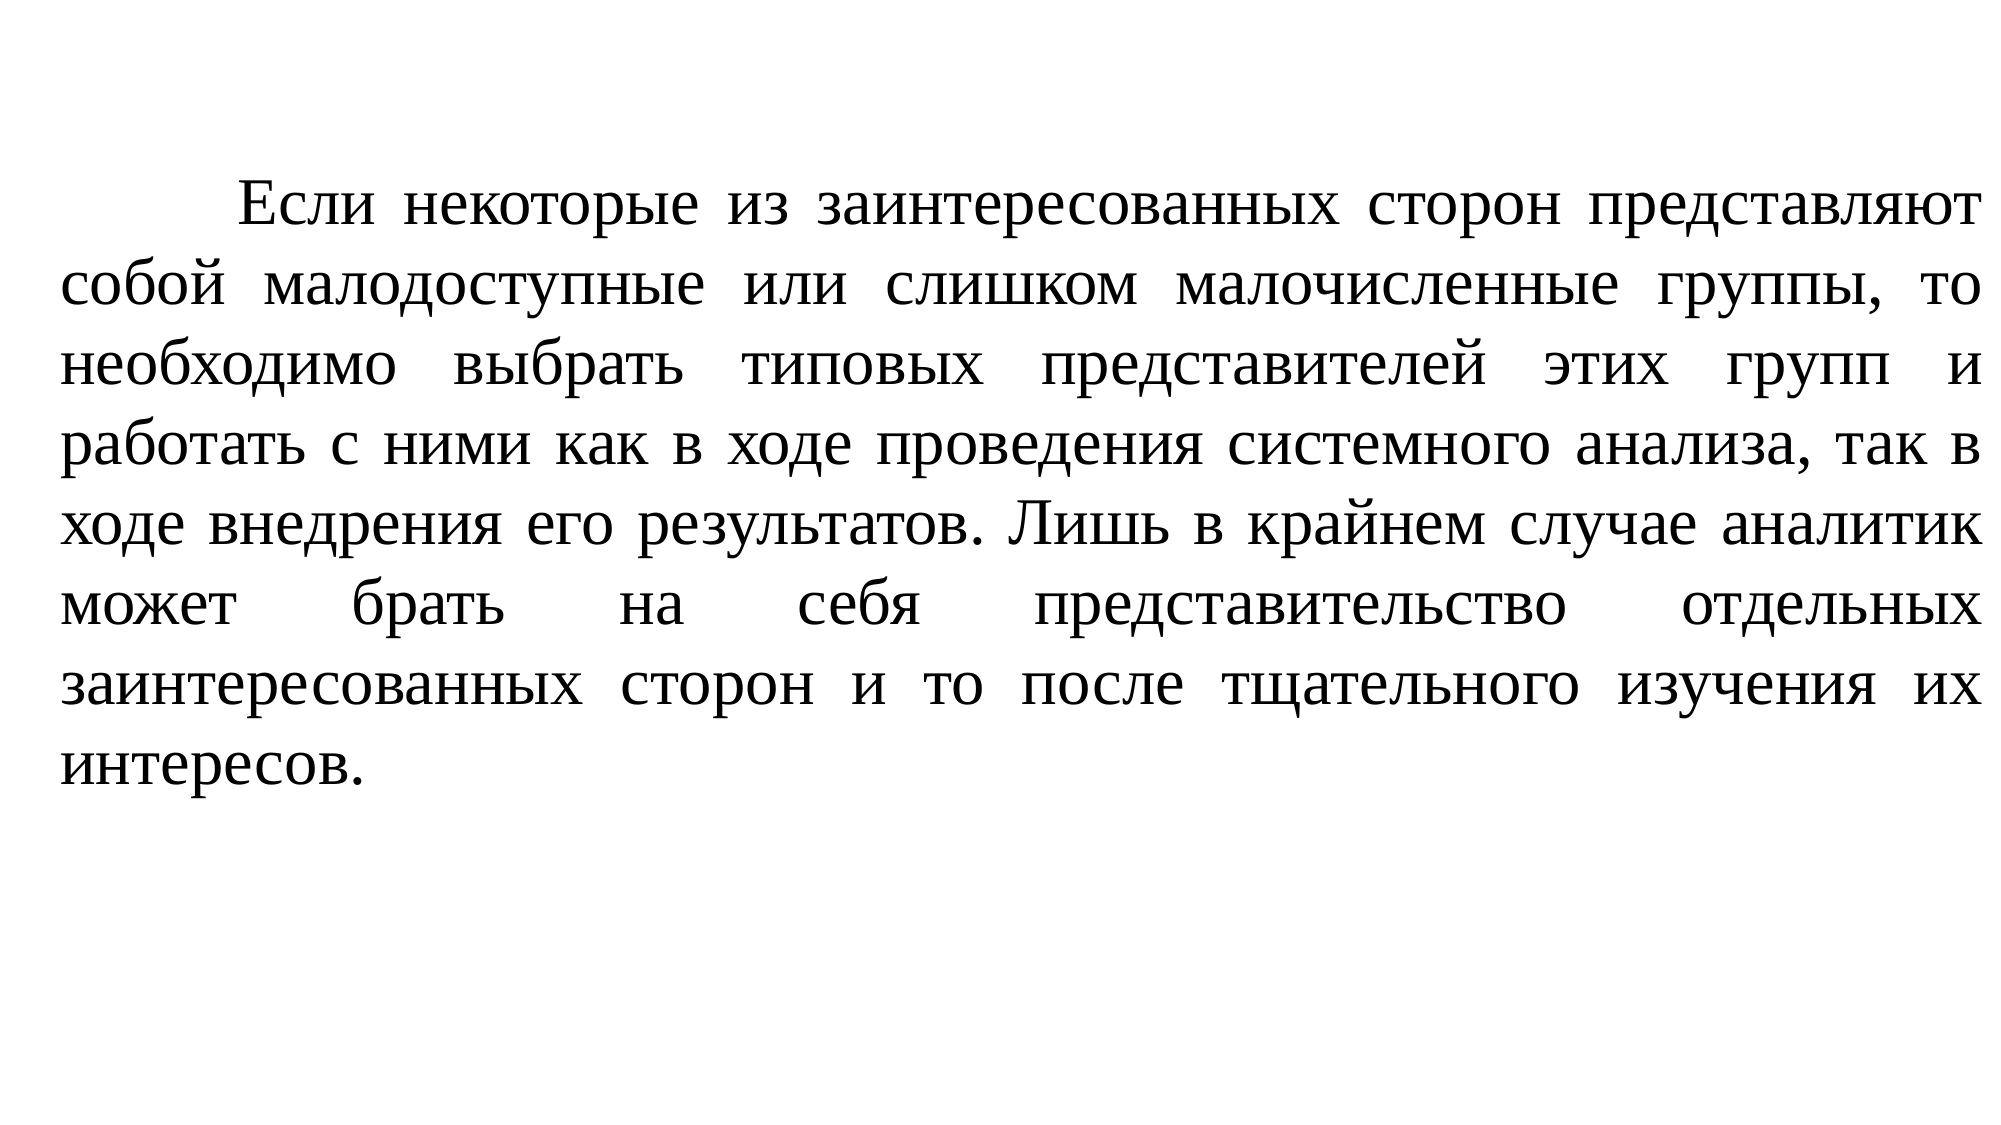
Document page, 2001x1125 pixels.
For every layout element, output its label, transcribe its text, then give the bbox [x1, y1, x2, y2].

text_box Если некоторые из заинтересованных сторон представляют собой малодоступные или слишком малочисленные группы, то необходимо выбрать типовых представителей этих групп и работать с ними как в ходе проведения системного анализа, так в ходе внедрения его результатов. Лишь в крайнем случае аналитик может брать на себя представительство отдельных заинтересованных сторон и то после тщательного изучения их интересов. [45, 150, 2000, 1006]
